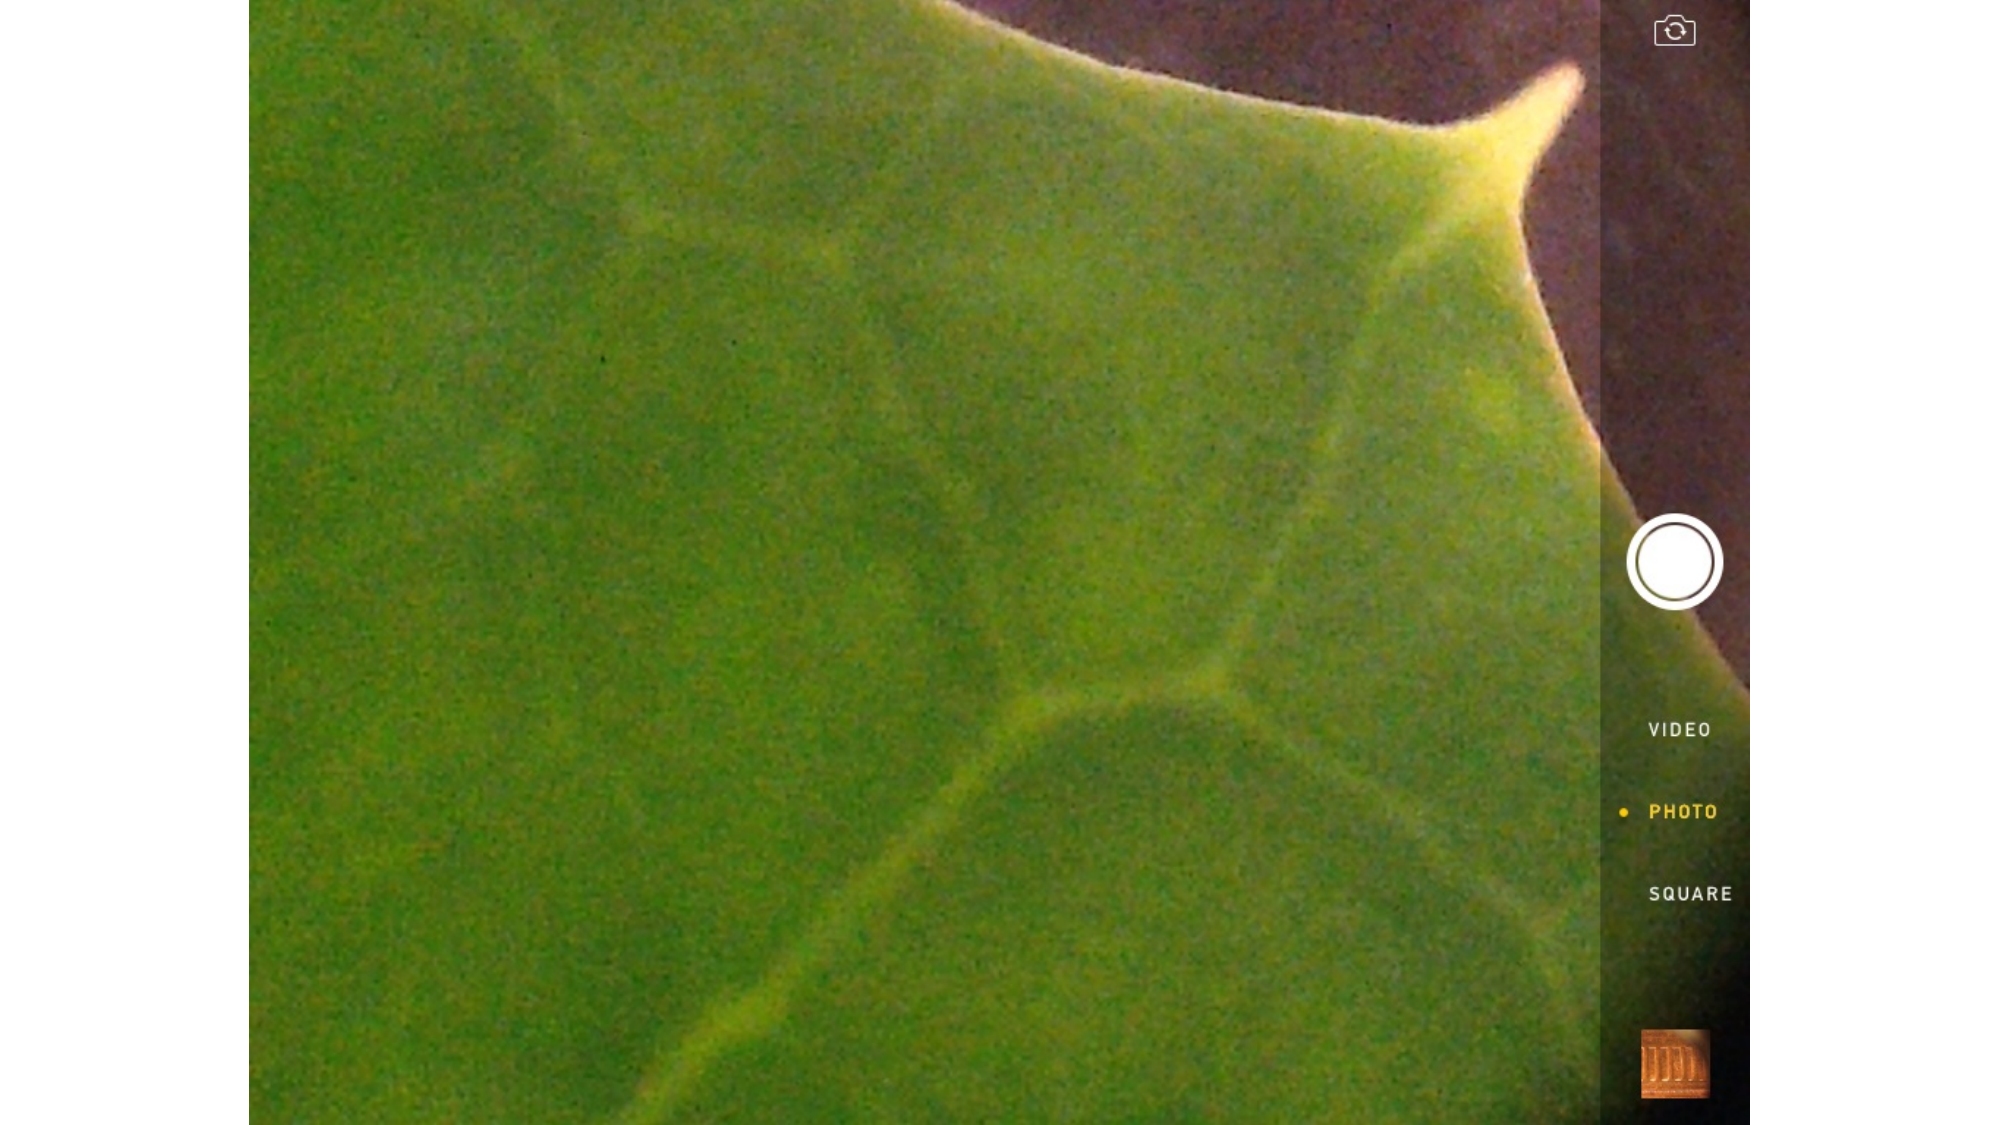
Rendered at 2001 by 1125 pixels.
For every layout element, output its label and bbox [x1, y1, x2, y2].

picture [249, 0, 1750, 1125]
